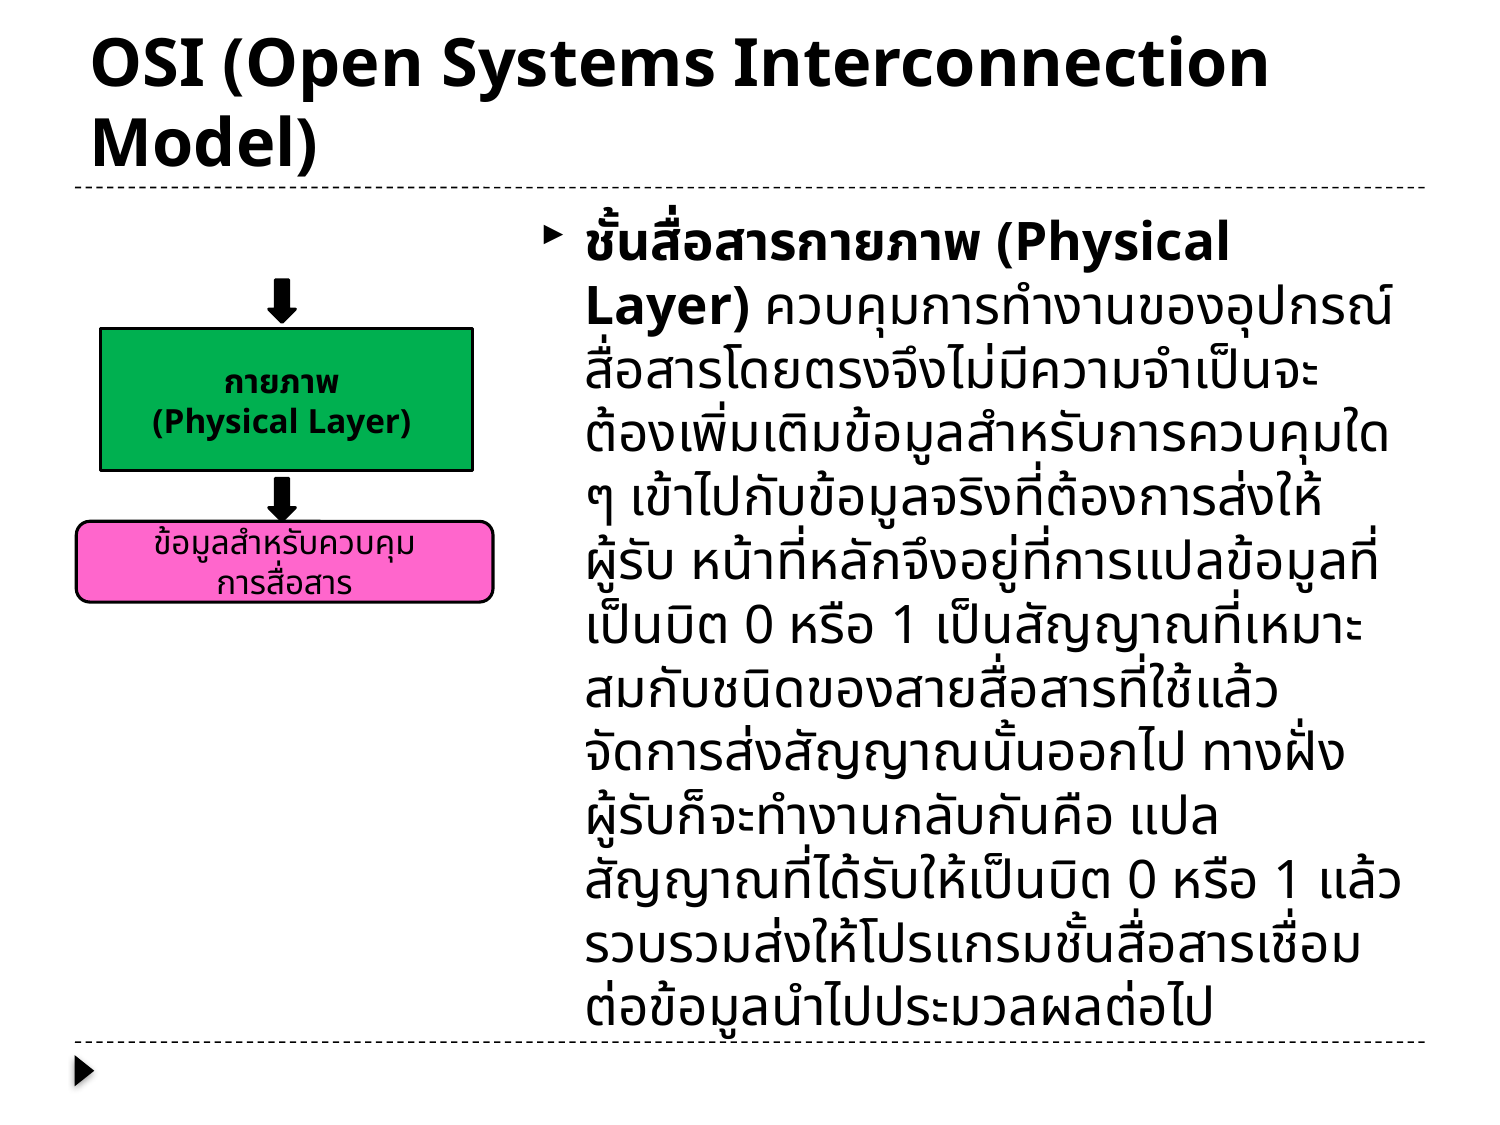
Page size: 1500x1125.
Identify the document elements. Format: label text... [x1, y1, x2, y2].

text_box กายภาพ (Physical Layer) [99, 327, 474, 472]
list ชั้นสื่อสารกายภาพ (Physical Layer) ควบคุมการทำงานของอุปกรณ์สื่อสารโดยตรงจึงไม่มีความจำเป็นจะต้องเพิ่มเติมข้อมูลสำหรับการควบคุมใด ๆ เข้าไปกับข้อมูลจริงที่ต้องการส่งให้ผู้รับ หน้าที่หลักจึงอยู่ที่การแปลข้อมูลที่เป็นบิต 0 หรือ 1 เป็นสัญญาณที่เหมาะสมกับชนิดของสายสื่อสารที่ใช้แล้วจัดการส่งสัญญาณนั้นออกไป ทางฝั่งผู้รับก็จะทำงานกลับกันคือ แปลสัญญาณที่ได้รับให้เป็นบิต 0 หรือ 1 แล้วรวบรวมส่งให้โปรแกรมชั้นสื่อสารเชื่อมต่อข้อมูลนำไปประมวลผลต่อไป [525, 200, 1425, 1094]
text_box ข้อมูลสำหรับควบคุม การสื่อสาร [74, 519, 495, 604]
text_box [267, 476, 297, 519]
title OSI (Open Systems Interconnection Model) [75, 24, 1425, 188]
text_box [267, 278, 297, 324]
